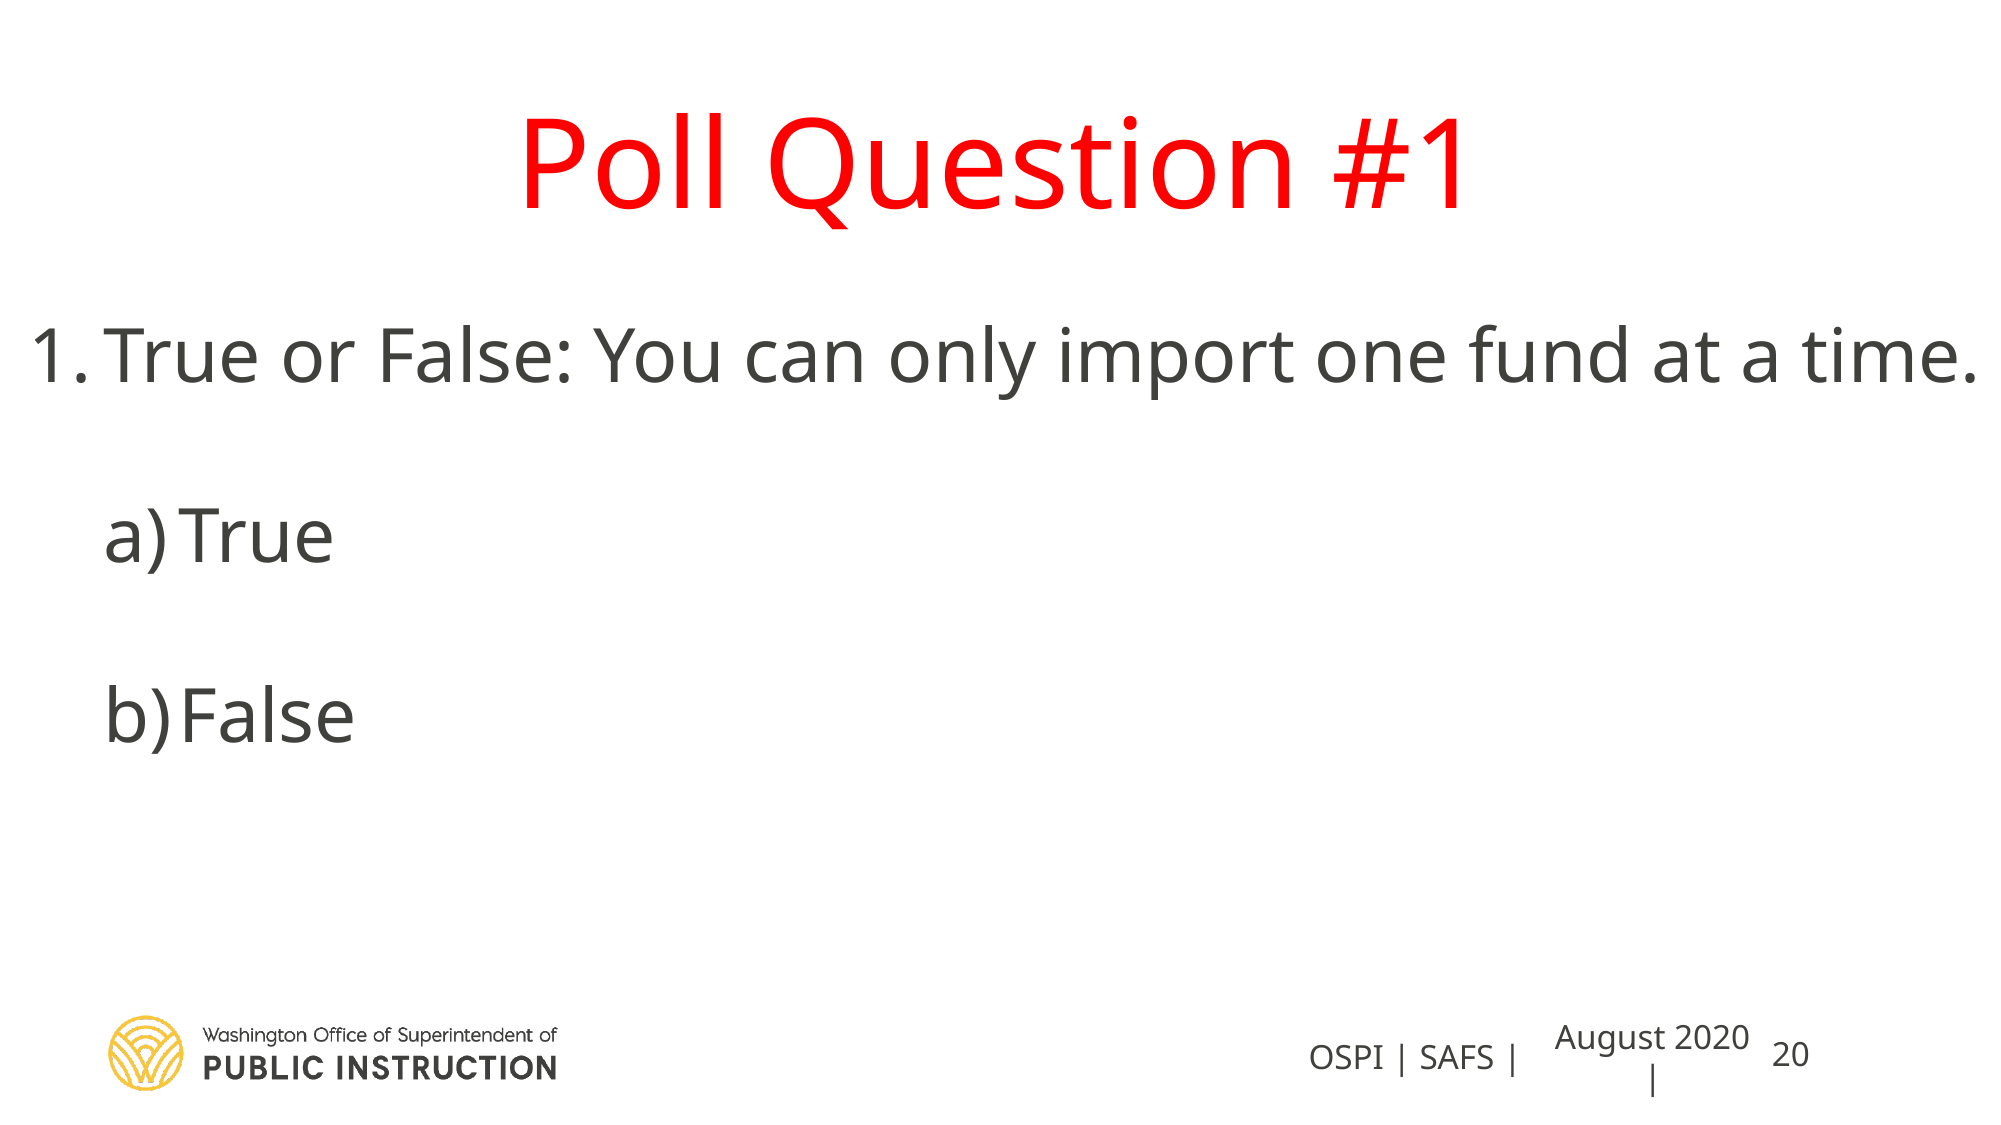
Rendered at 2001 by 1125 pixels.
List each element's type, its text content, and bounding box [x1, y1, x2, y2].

title Poll Question #1 [137, 59, 1863, 278]
text_box True or False: You can only import one fund at a time. True False [13, 299, 1997, 810]
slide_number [1537, 1025, 1756, 1086]
picture [108, 1015, 558, 1091]
footer OSPI | SAFS | [582, 1025, 1537, 1086]
slide_number 20 [1756, 1025, 1863, 1086]
